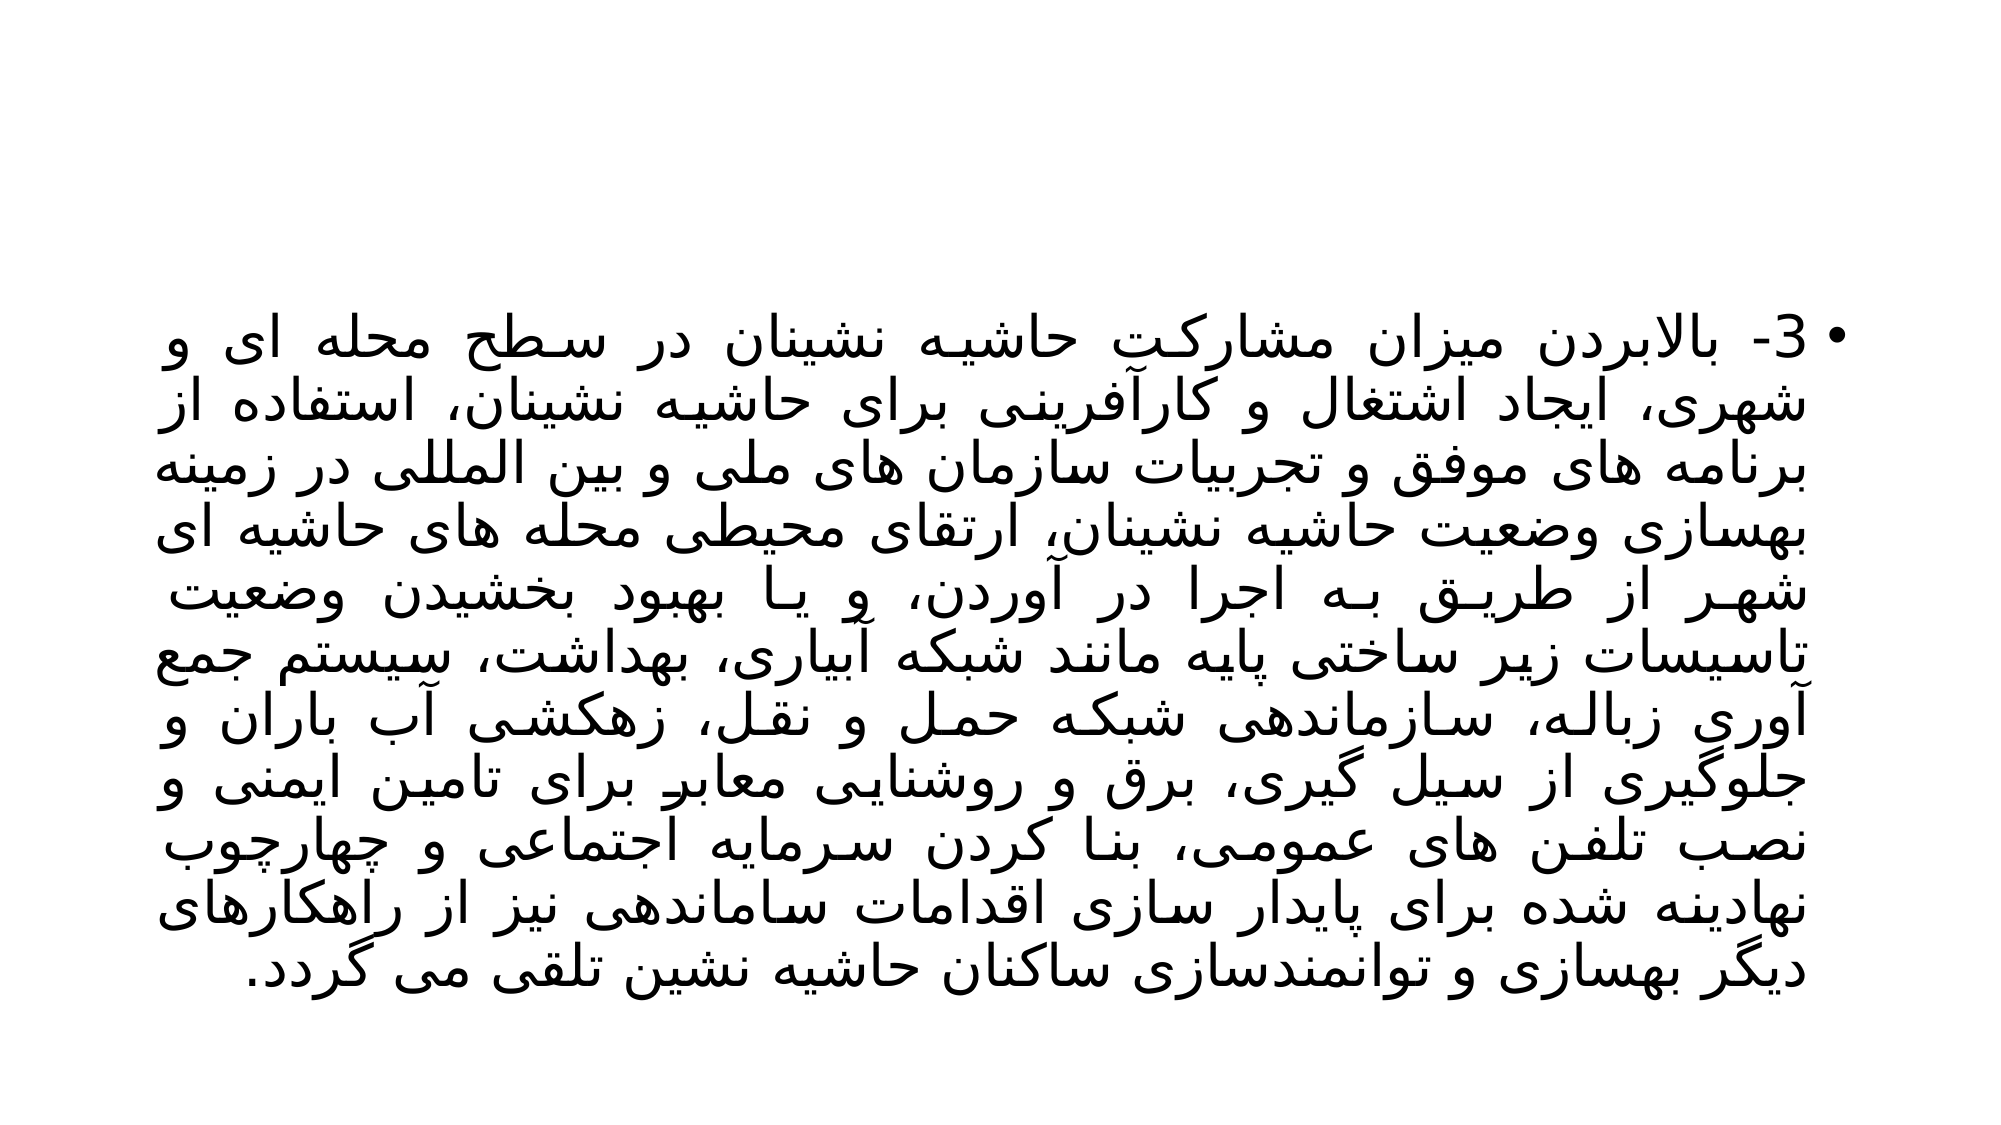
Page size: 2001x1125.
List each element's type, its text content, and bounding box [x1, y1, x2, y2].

list 3- بالابردن میزان مشارکت حاشیه نشینان در سطح محله ای و شهری، ایجاد اشتغال و کارآفرینی برای حاشیه نشینان، استفاده از برنامه های موفق و تجربیات سازمان های ملی و بین المللی در زمینه بهسازی وضعیت حاشیه نشینان، ارتقای محیطی محله های حاشیه ای شهر از طریق به اجرا در آوردن، و یا بهبود بخشیدن وضعیت تاسیسات زیر ساختی پایه مانند شبکه آبیاری، بهداشت، سیستم جمع آوری زباله، سازماندهی شبکه حمل و نقل، زهکشی آب باران و جلوگیری از سیل گیری، برق و روشنایی معابر برای تامین ایمنی و نصب تلفن های عمومی، بنا کردن سرمایه اجتماعی و چهارچوب نهادینه شده برای پایدار سازی اقدامات ساماندهی نیز از راهکارهای دیگر بهسازی و توانمندسازی ساکنان حاشیه نشین تلقی می گردد. [137, 299, 1863, 1014]
